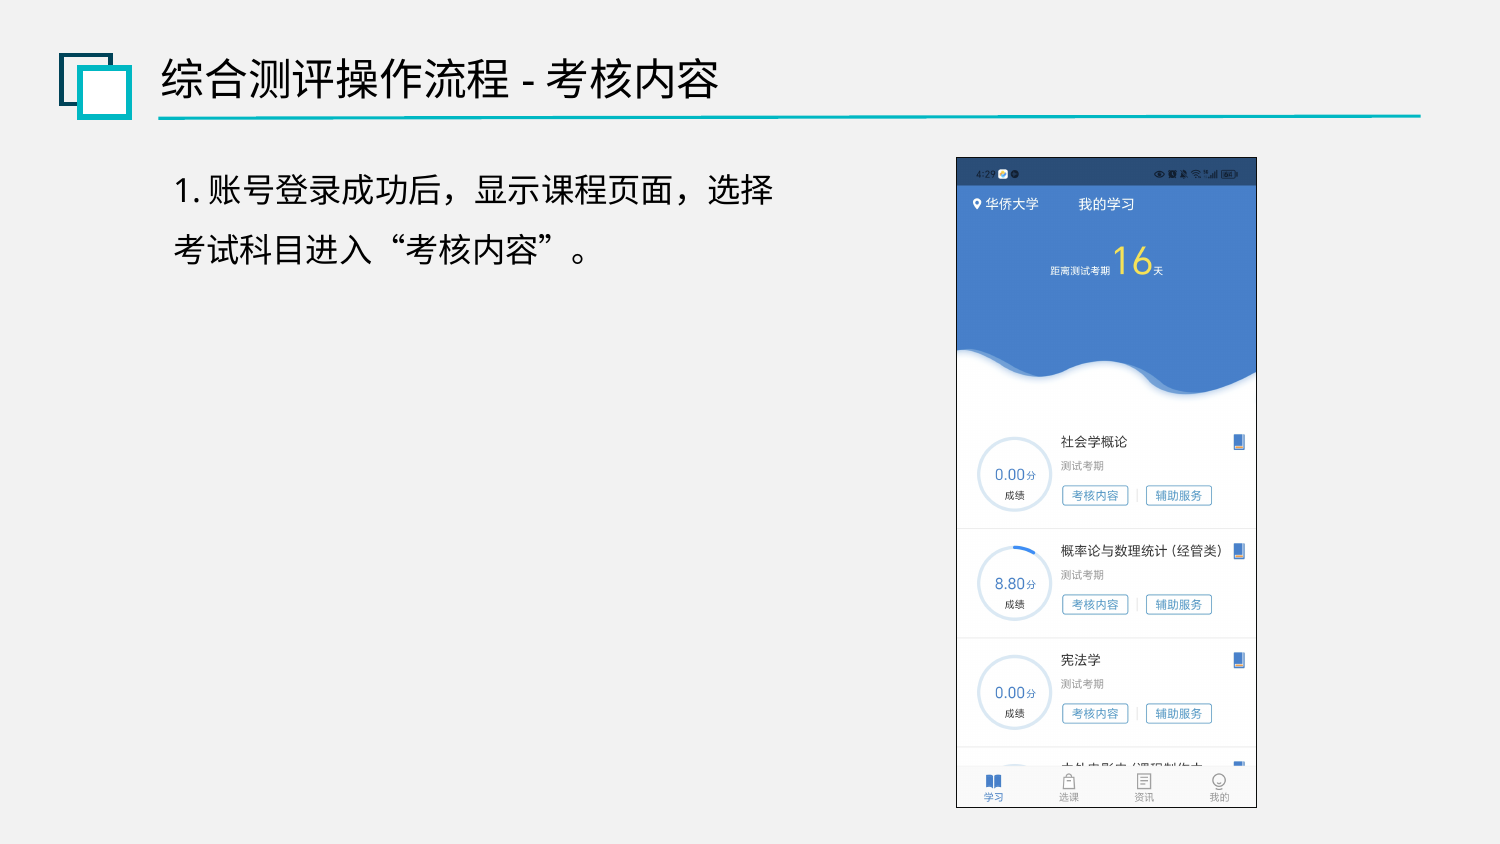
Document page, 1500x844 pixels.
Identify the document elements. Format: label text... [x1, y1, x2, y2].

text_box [61, 54, 130, 118]
text_box 综合测评操作流程-考核内容 [149, 45, 1421, 110]
picture [956, 157, 1257, 808]
text_box 1.账号登录成功后，显示课程页面，选择考试科目进入“考核内容”。 [158, 142, 817, 277]
